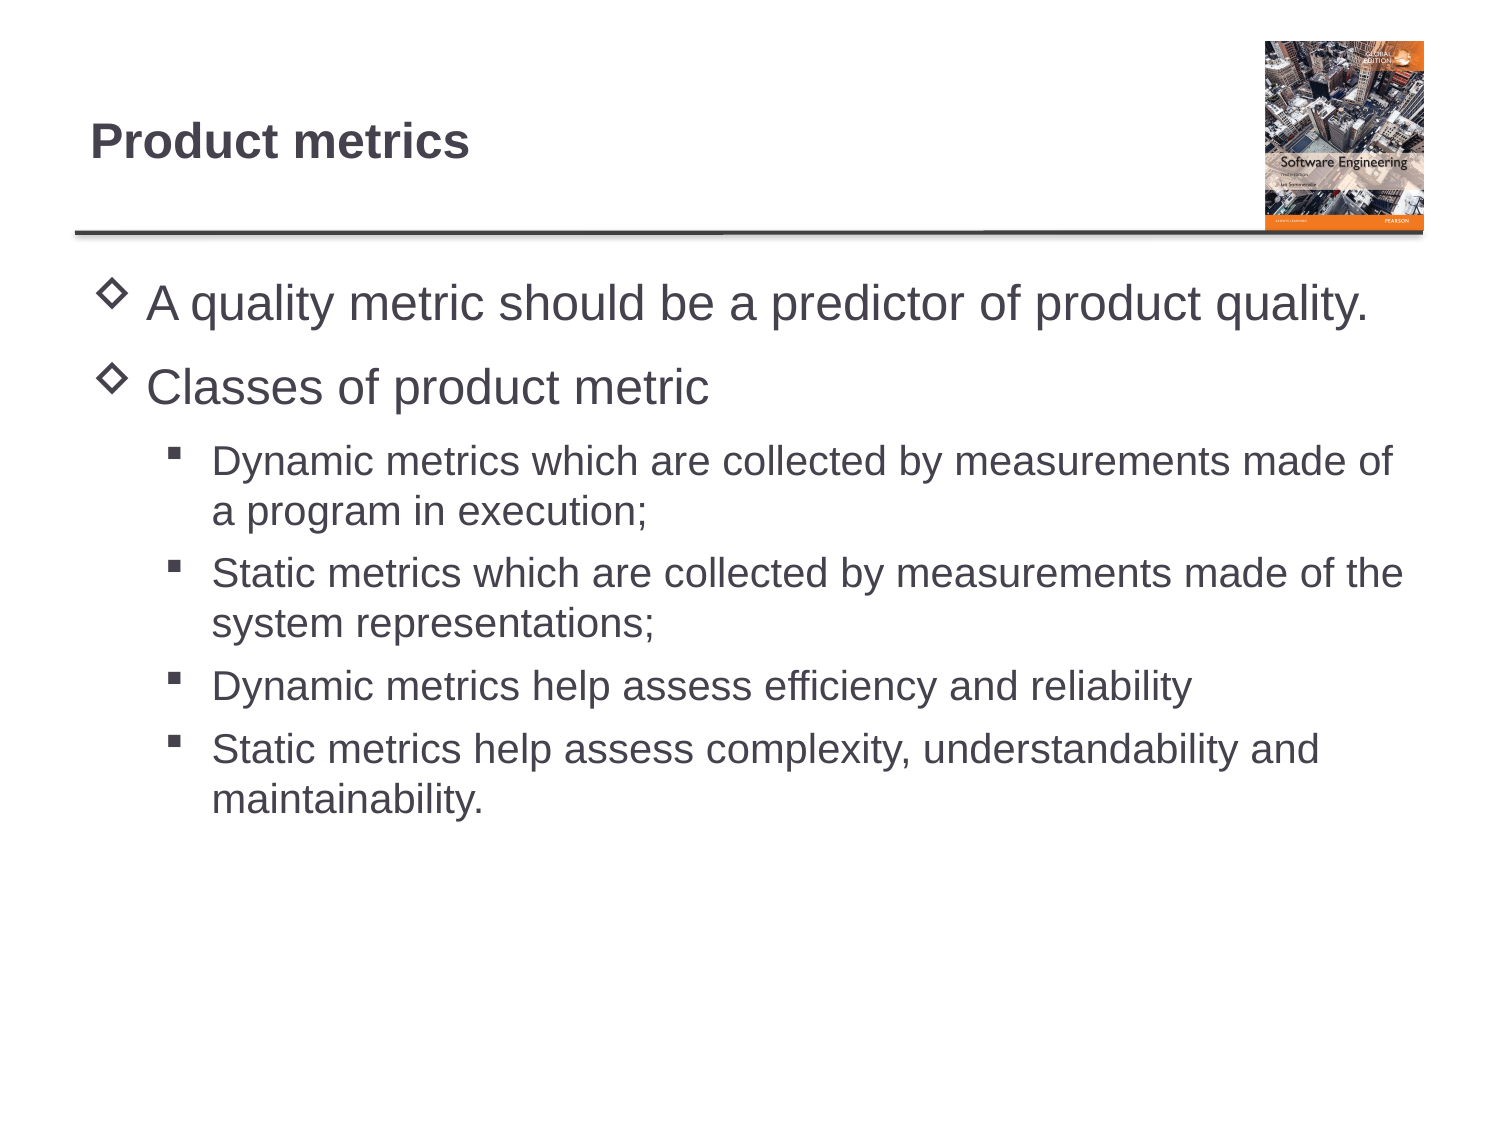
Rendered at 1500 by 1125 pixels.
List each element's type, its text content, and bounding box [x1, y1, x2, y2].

list A quality metric should be a predictor of product quality. Classes of product metric Dynamic metrics which are collected by measurements made of a program in execution; Static metrics which are collected by measurements made of the system representations; Dynamic metrics help assess efficiency and reliability Static metrics help assess complexity, understandability and maintainability. [75, 262, 1425, 1005]
title Product metrics [74, 44, 1272, 233]
picture [1265, 41, 1424, 231]
